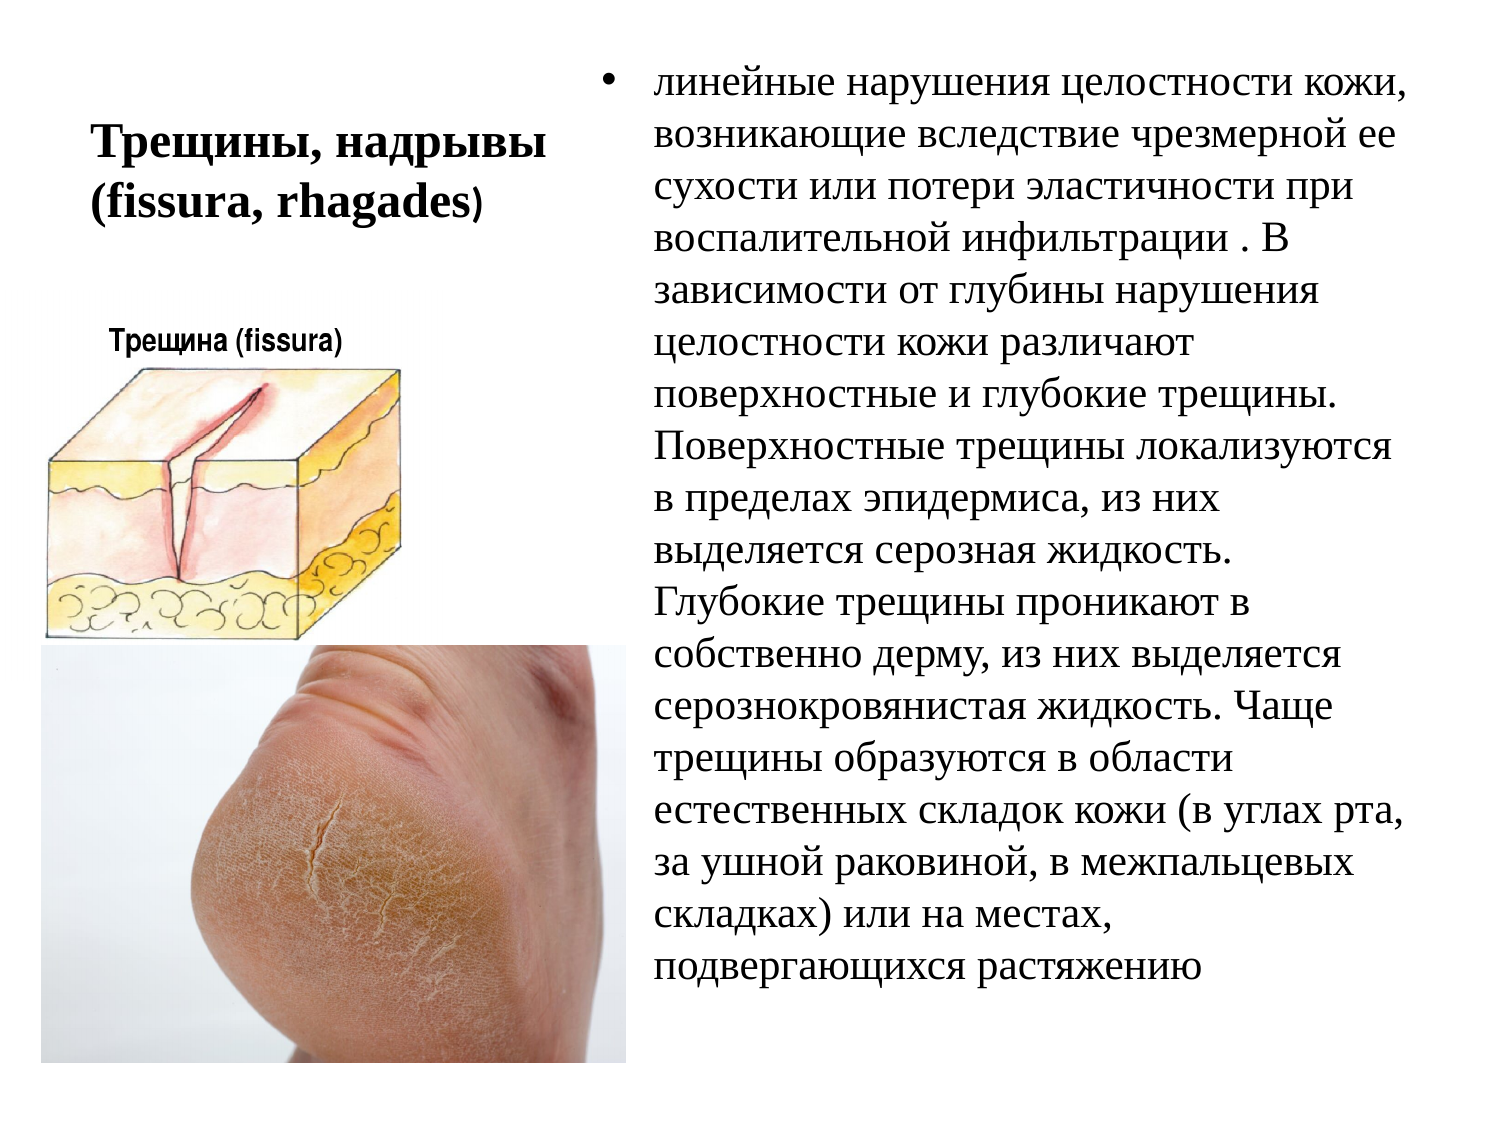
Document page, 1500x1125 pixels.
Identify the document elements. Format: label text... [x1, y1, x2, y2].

title Трещины, надрывы (fissura, rhagades) [75, 44, 569, 236]
picture [40, 644, 627, 1063]
list линейные нарушения целостности кожи, возникающие вследствие чрезмерной ее сухости или потери эластичности при воспалительной инфильтрации . В зависимости от глубины нарушения целостности кожи различают поверхностные и глубокие трещины. Поверхностные трещины локализуются в пределах эпидермиса, из них выделяется серозная жидкость. Глубокие трещины проникают в собственно дерму, из них выделяется серознокровянистая жидкость. Чаще трещины образуются в области естественных складок кожи (в углах рта, за ушной раковиной, в межпальцевых складках) или на местах, подвергающихся растяжению [586, 44, 1425, 1005]
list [0, 290, 444, 681]
